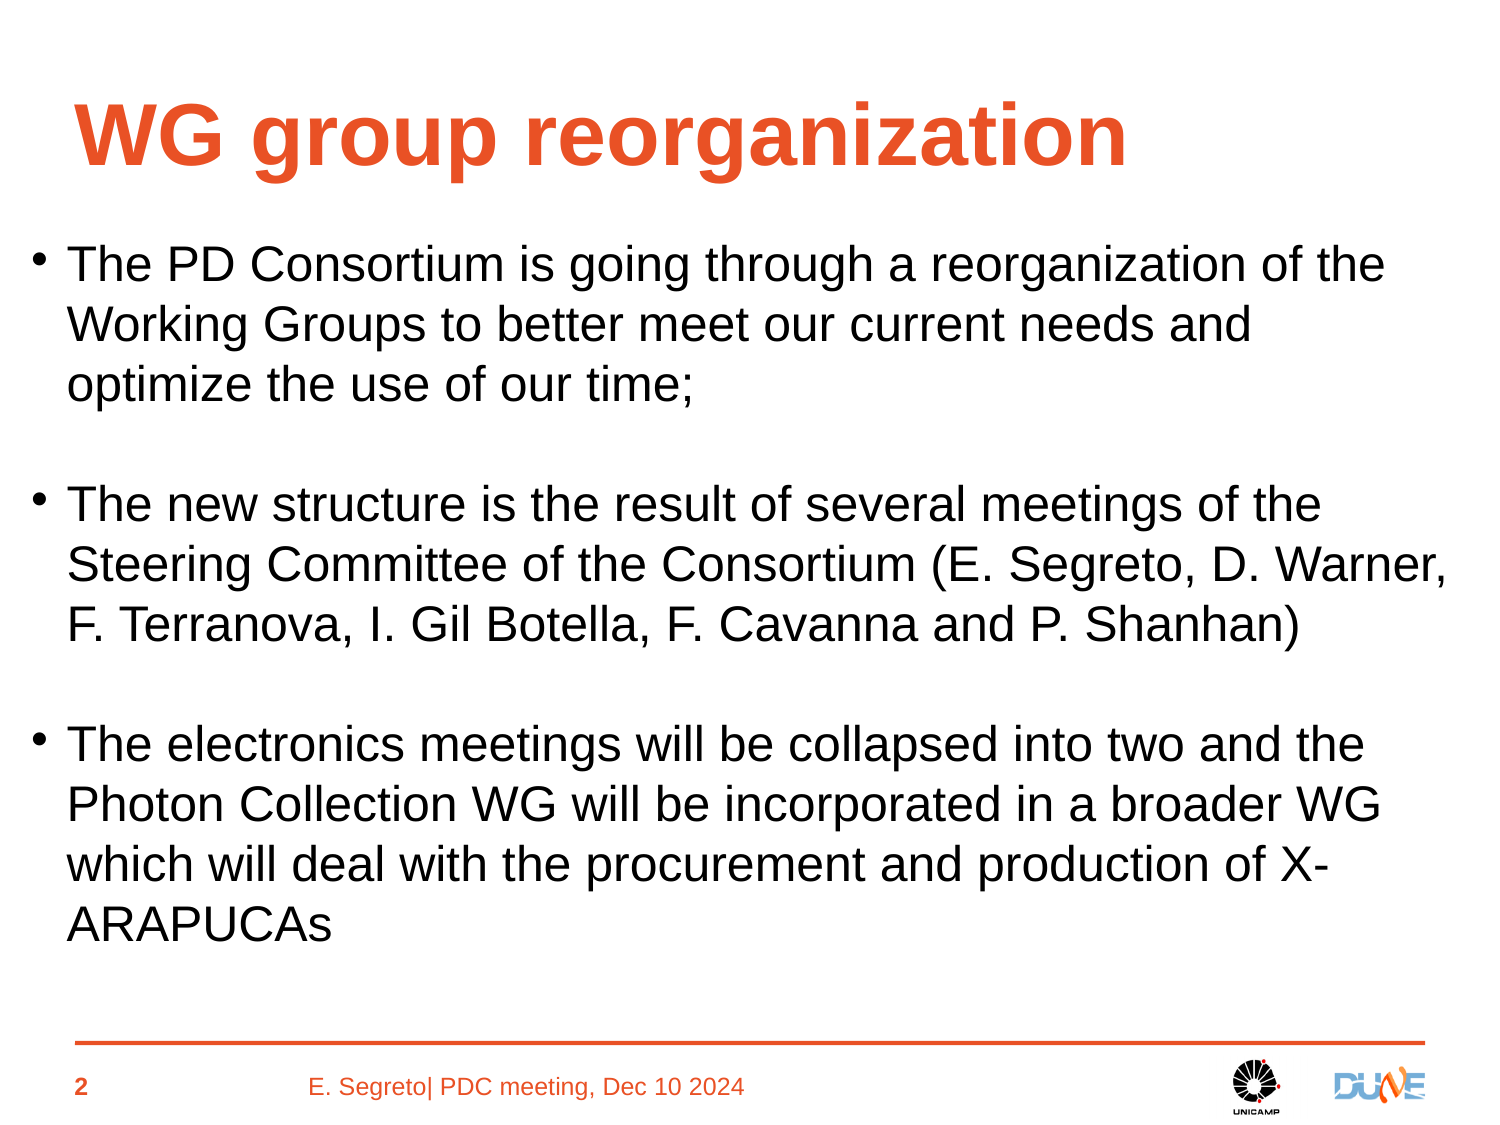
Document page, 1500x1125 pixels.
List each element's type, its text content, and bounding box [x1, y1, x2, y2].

title WG group reorganization [74, 77, 1425, 184]
slide_number 2 [74, 1074, 145, 1101]
footer E. Segreto| PDC meeting, Dec 10 2024 [308, 1074, 1022, 1101]
text_box The PD Consortium is going through a reorganization of the Working Groups to better meet our current needs and optimize the use of our time; The new structure is the result of several meetings of the Steering Committee of the Consortium (E. Segreto, D. Warner, F. Terranova, I. Gil Botella, F. Cavanna and P. Shanhan) The electronics meetings will be collapsed into two and the Photon Collection WG will be incorporated in a broader WG which will deal with the procurement and production of X-ARAPUCAs [16, 224, 1465, 1125]
